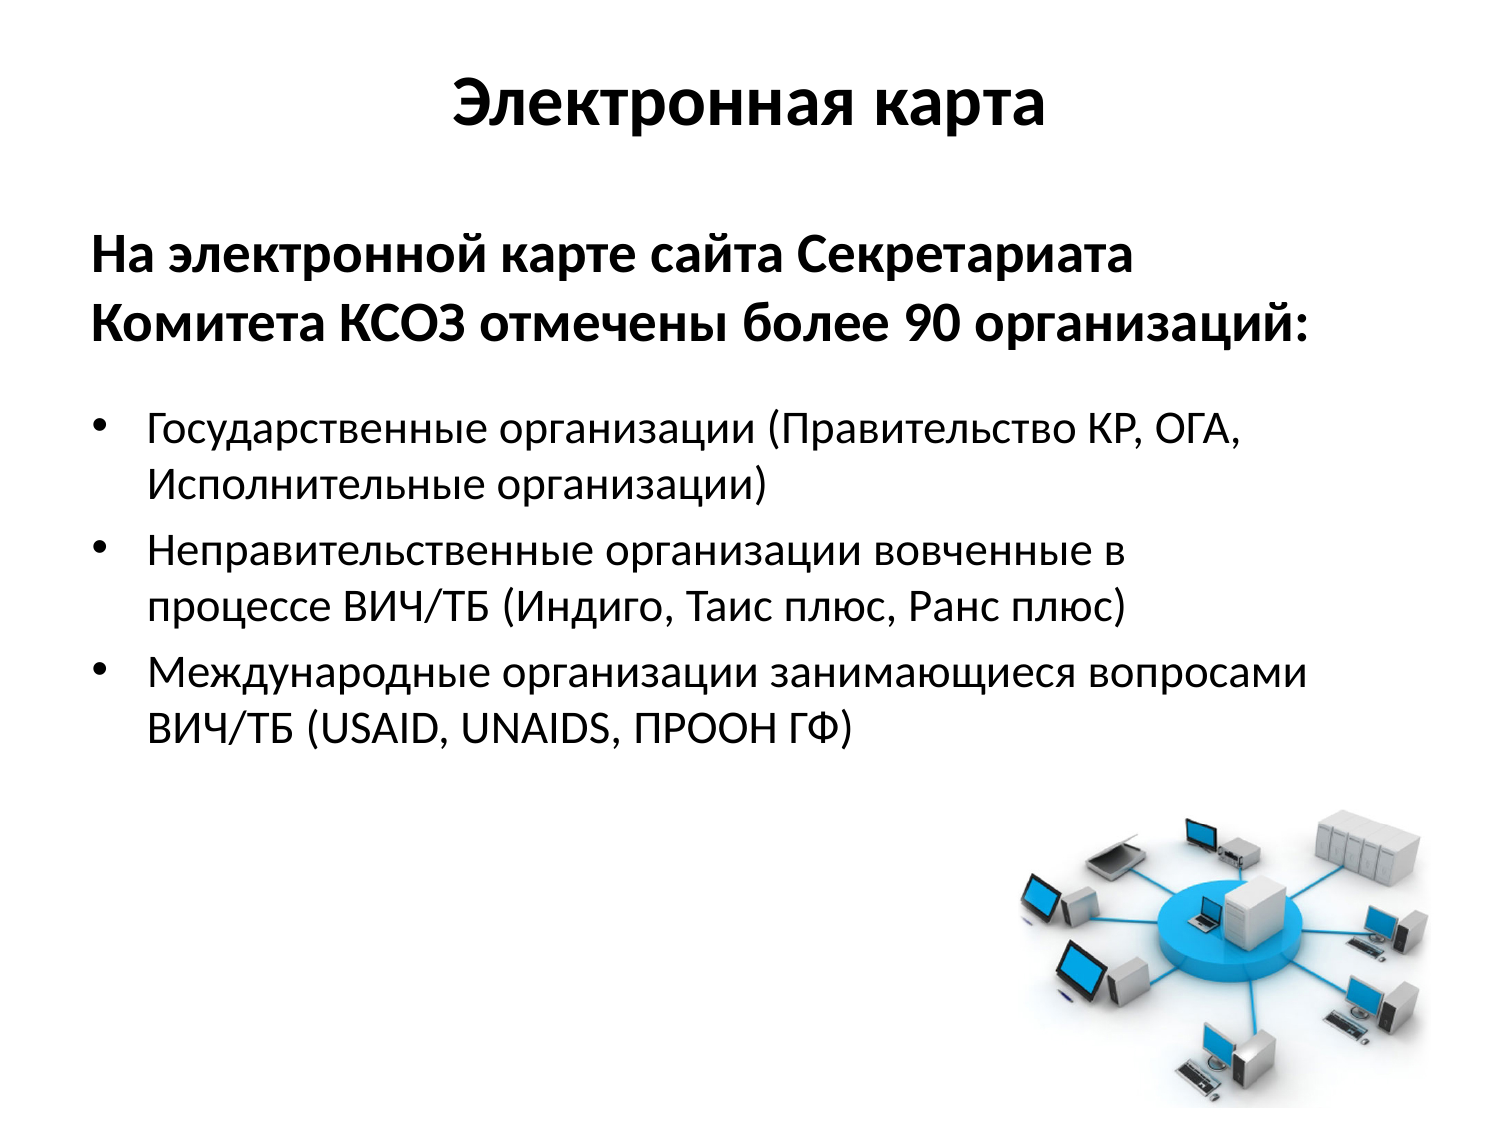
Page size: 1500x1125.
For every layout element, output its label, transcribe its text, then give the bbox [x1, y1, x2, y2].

picture [948, 780, 1500, 1125]
title Электронная карта [380, 19, 1120, 174]
list На электронной карте сайта Секретариата Комитета КСОЗ отмечены более 90 организаций: Государственные организации (Правительство КР, ОГА, Исполнительные организации) Неправительственные организации вовченные в процессе ВИЧ/ТБ (Индиго, Таис плюс, Ранс плюс) Международные организации занимающиеся вопросами ВИЧ/ТБ (USAID, UNAIDS, ПРООН ГФ) [76, 208, 1329, 835]
